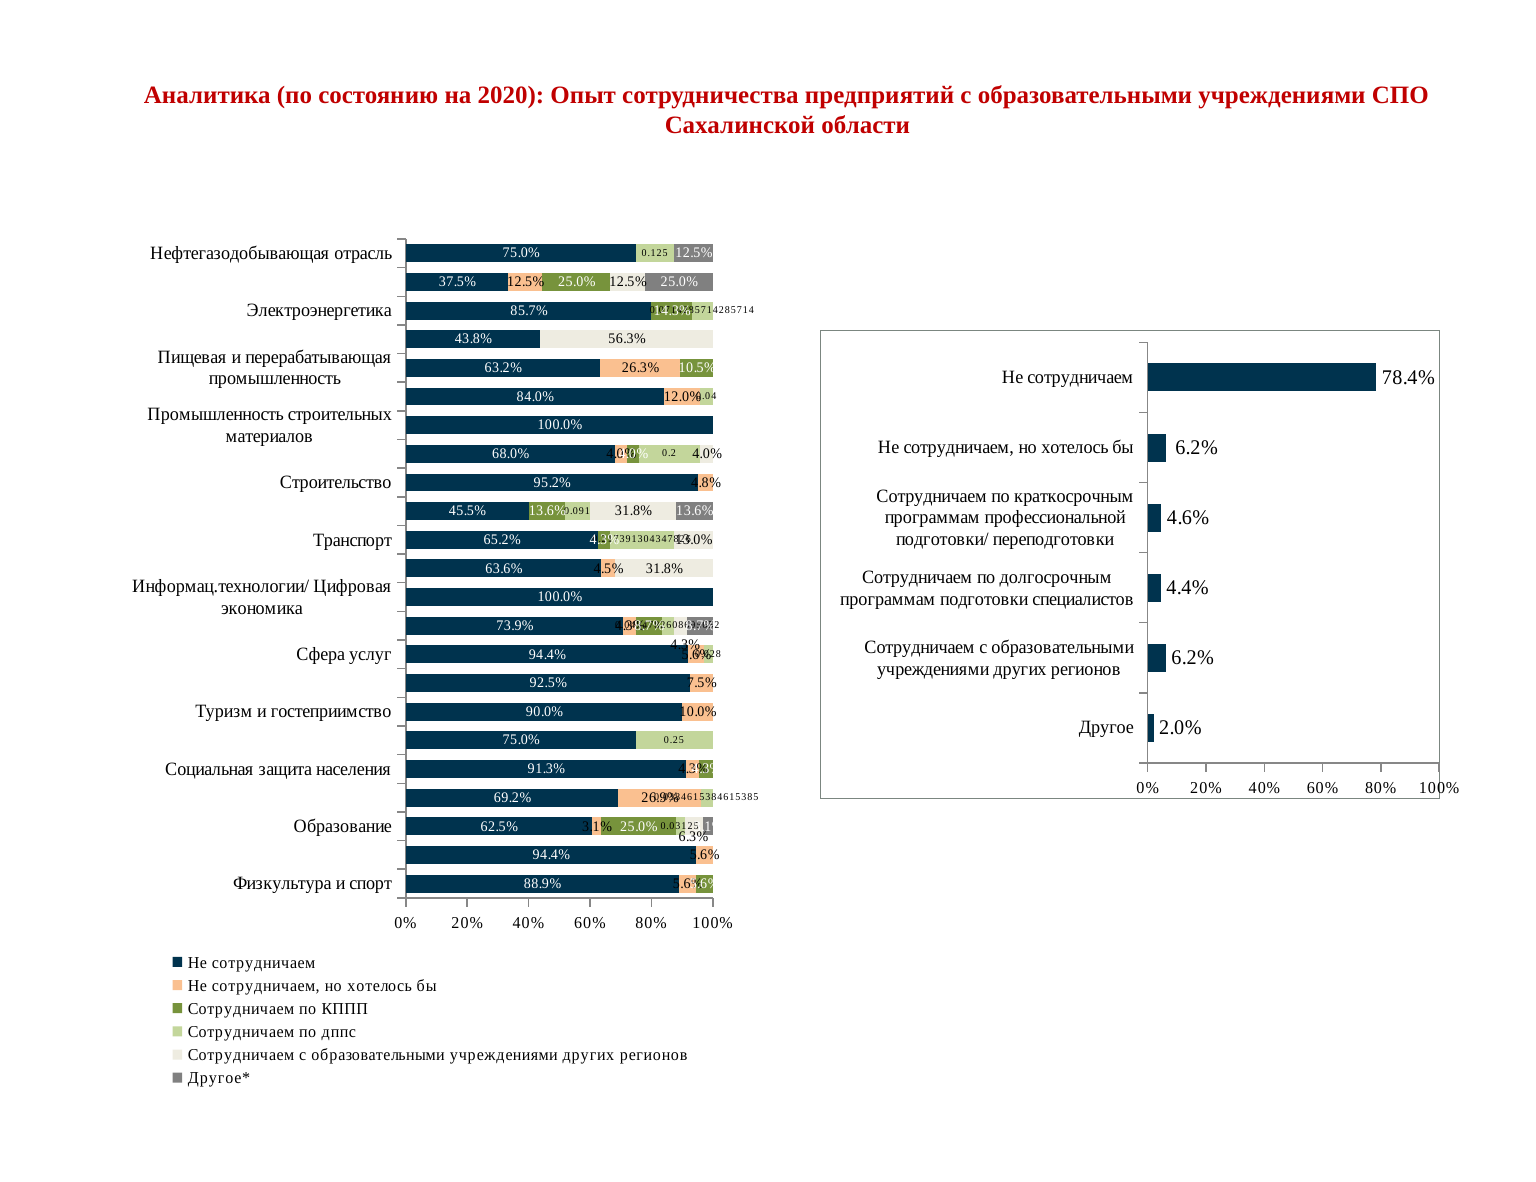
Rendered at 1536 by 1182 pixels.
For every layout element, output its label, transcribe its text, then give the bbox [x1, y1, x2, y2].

text_box Аналитика (по состоянию на 2020): Опыт сотрудничества предприятий с образовательными учреждениями СПО Сахалинской области [120, 70, 1455, 146]
chart [820, 330, 1460, 799]
chart [123, 193, 760, 1099]
